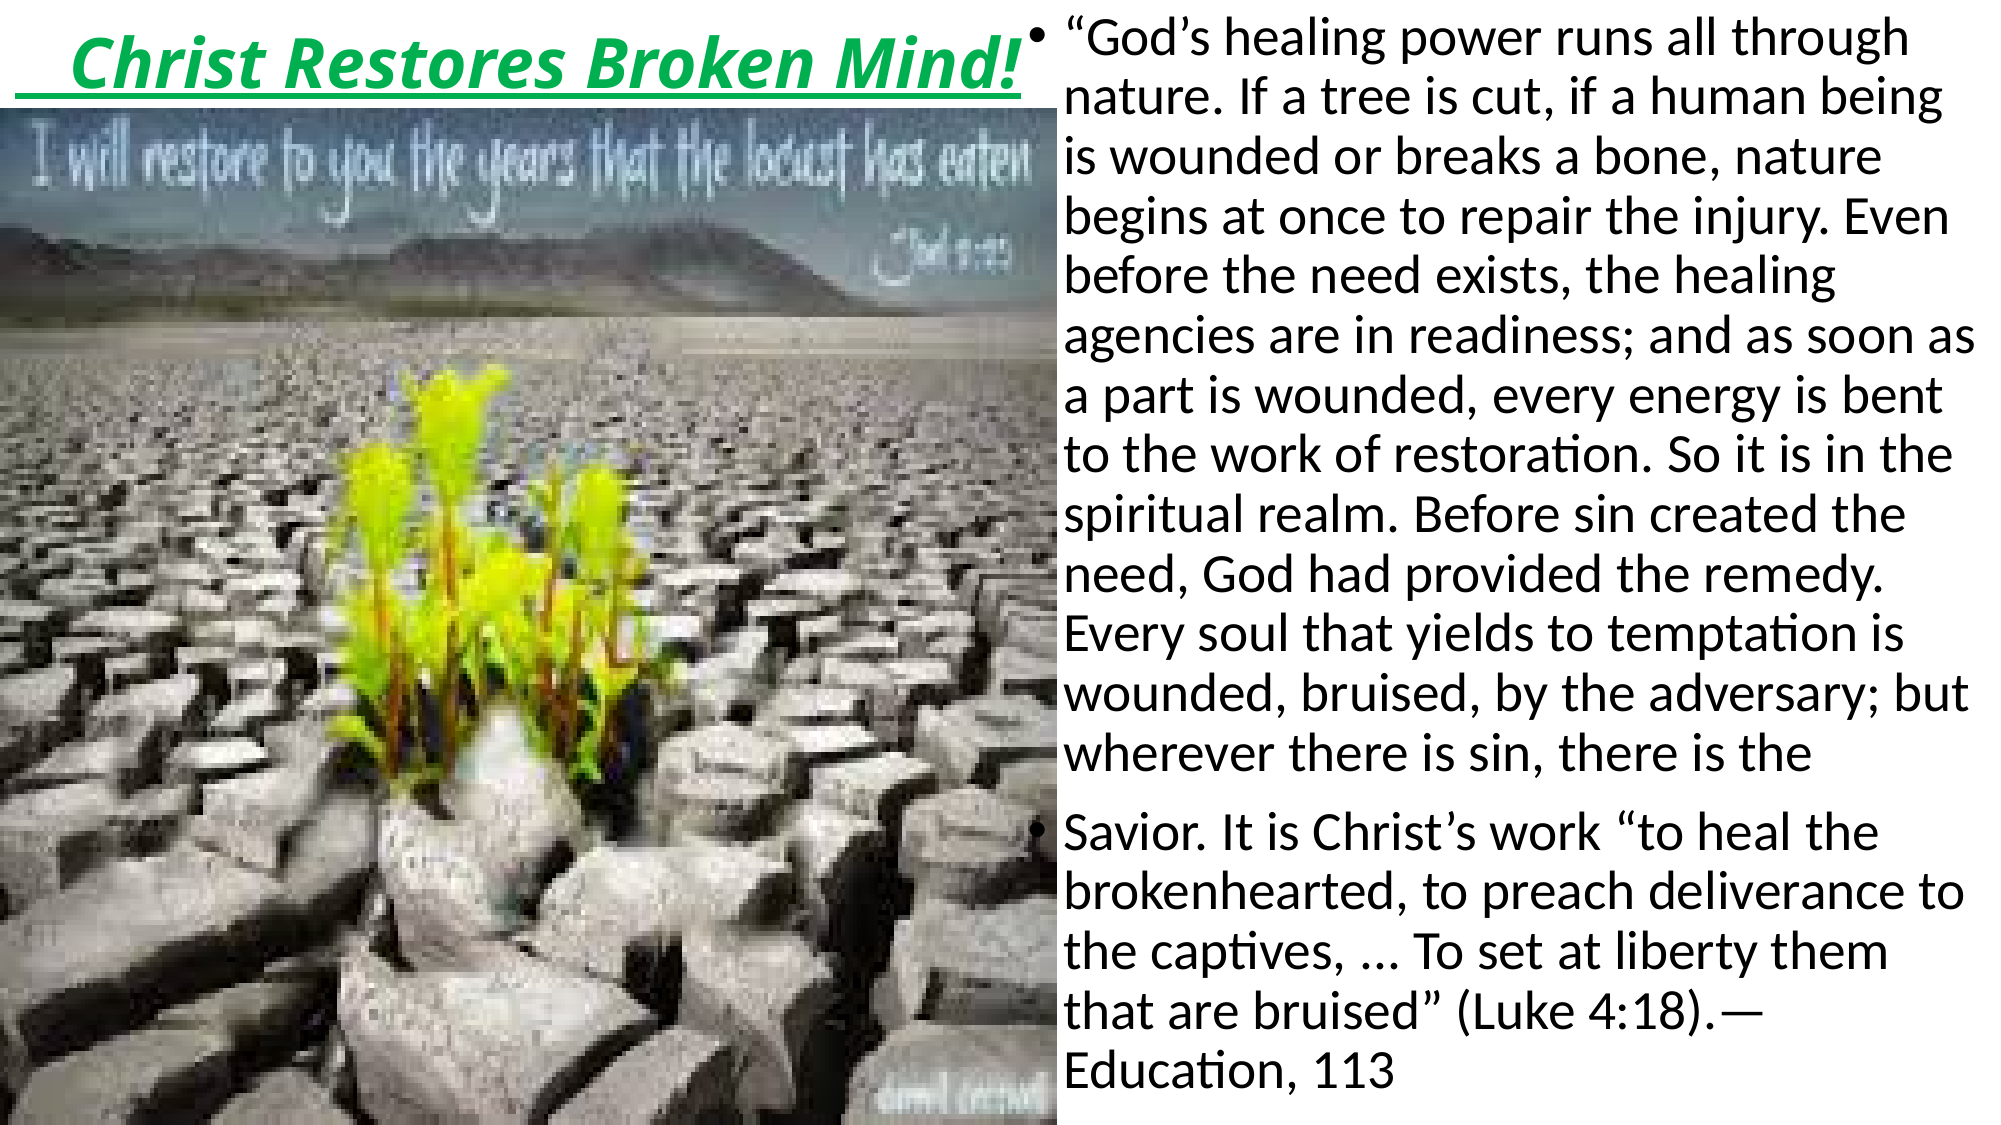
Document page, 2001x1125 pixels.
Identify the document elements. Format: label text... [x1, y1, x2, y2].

list “God’s healing power runs all through nature. If a tree is cut, if a human being is wounded or breaks a bone, nature begins at once to repair the injury. Even before the need exists, the healing agencies are in readiness; and as soon as a part is wounded, every energy is bent to the work of restoration. So it is in the spiritual realm. Before sin created the need, God had provided the remedy. Every soul that yields to temptation is wounded, bruised, by the adversary; but wherever there is sin, there is the Savior. It is Christ’s work “to heal the brokenhearted, to preach deliverance to the captives, ... To set at liberty them that are bruised” (Luke 4:18).—Education, 113 [1012, 0, 2000, 1125]
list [0, 108, 1057, 1125]
title Christ Restores Broken Mind! [0, 0, 1012, 108]
